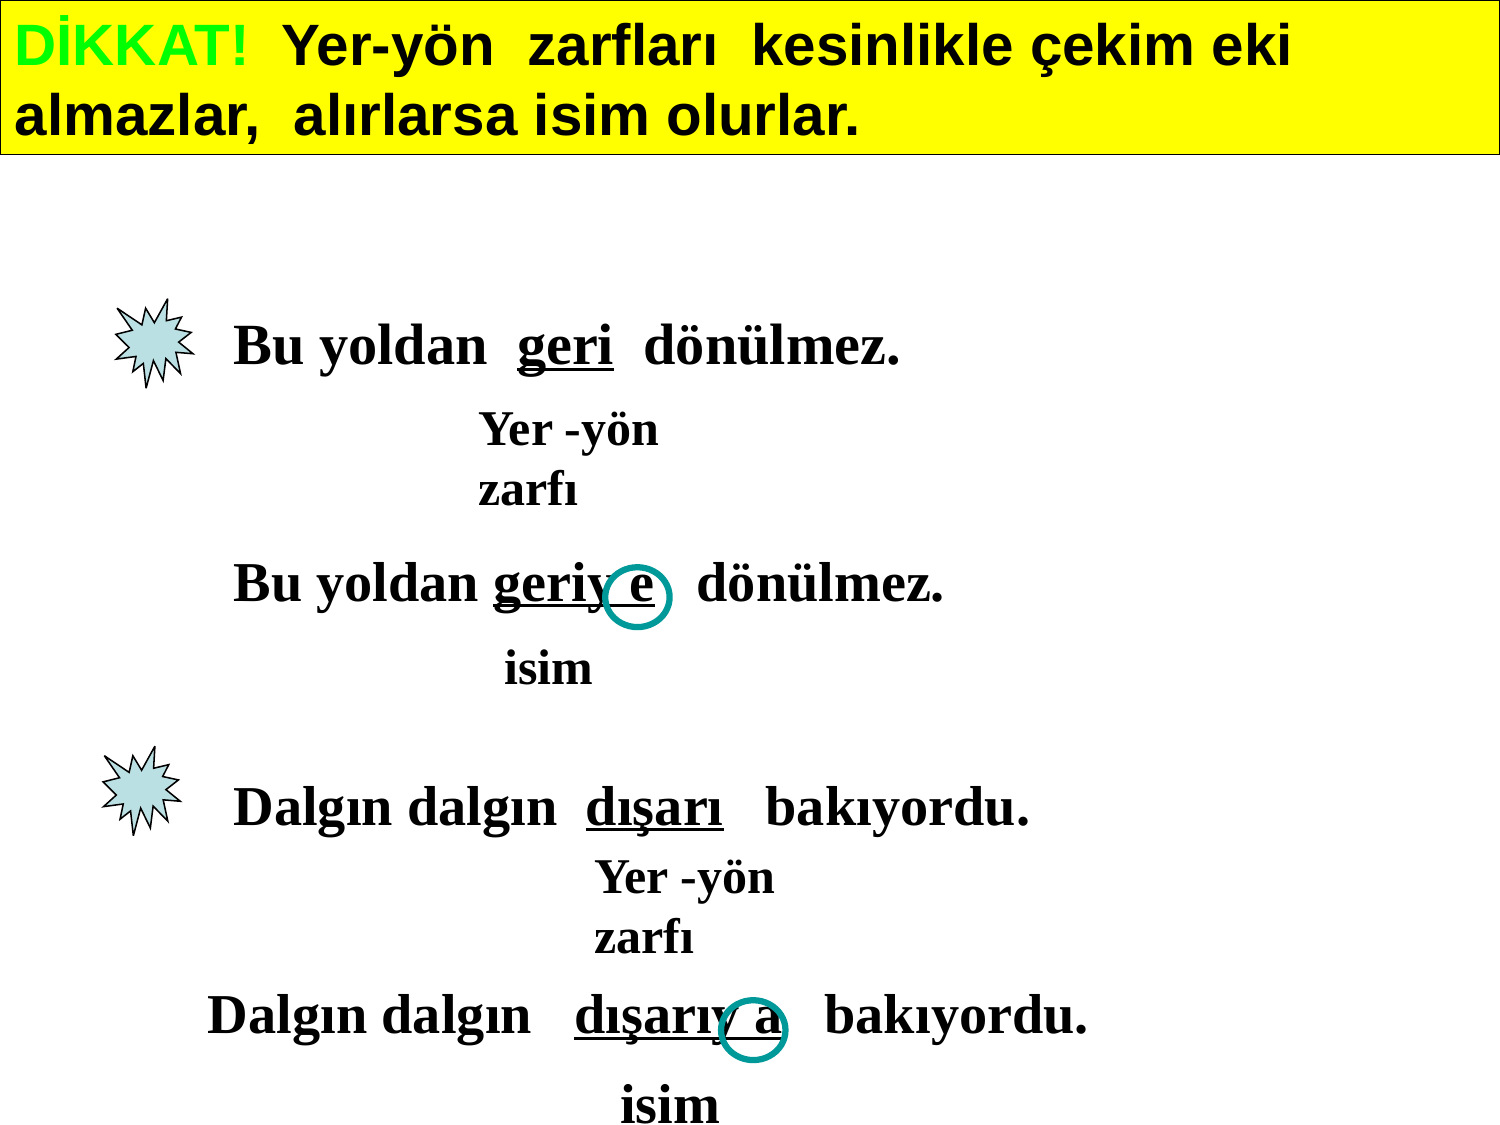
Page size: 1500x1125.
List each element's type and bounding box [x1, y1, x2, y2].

text_box [0, 0, 1500, 1125]
